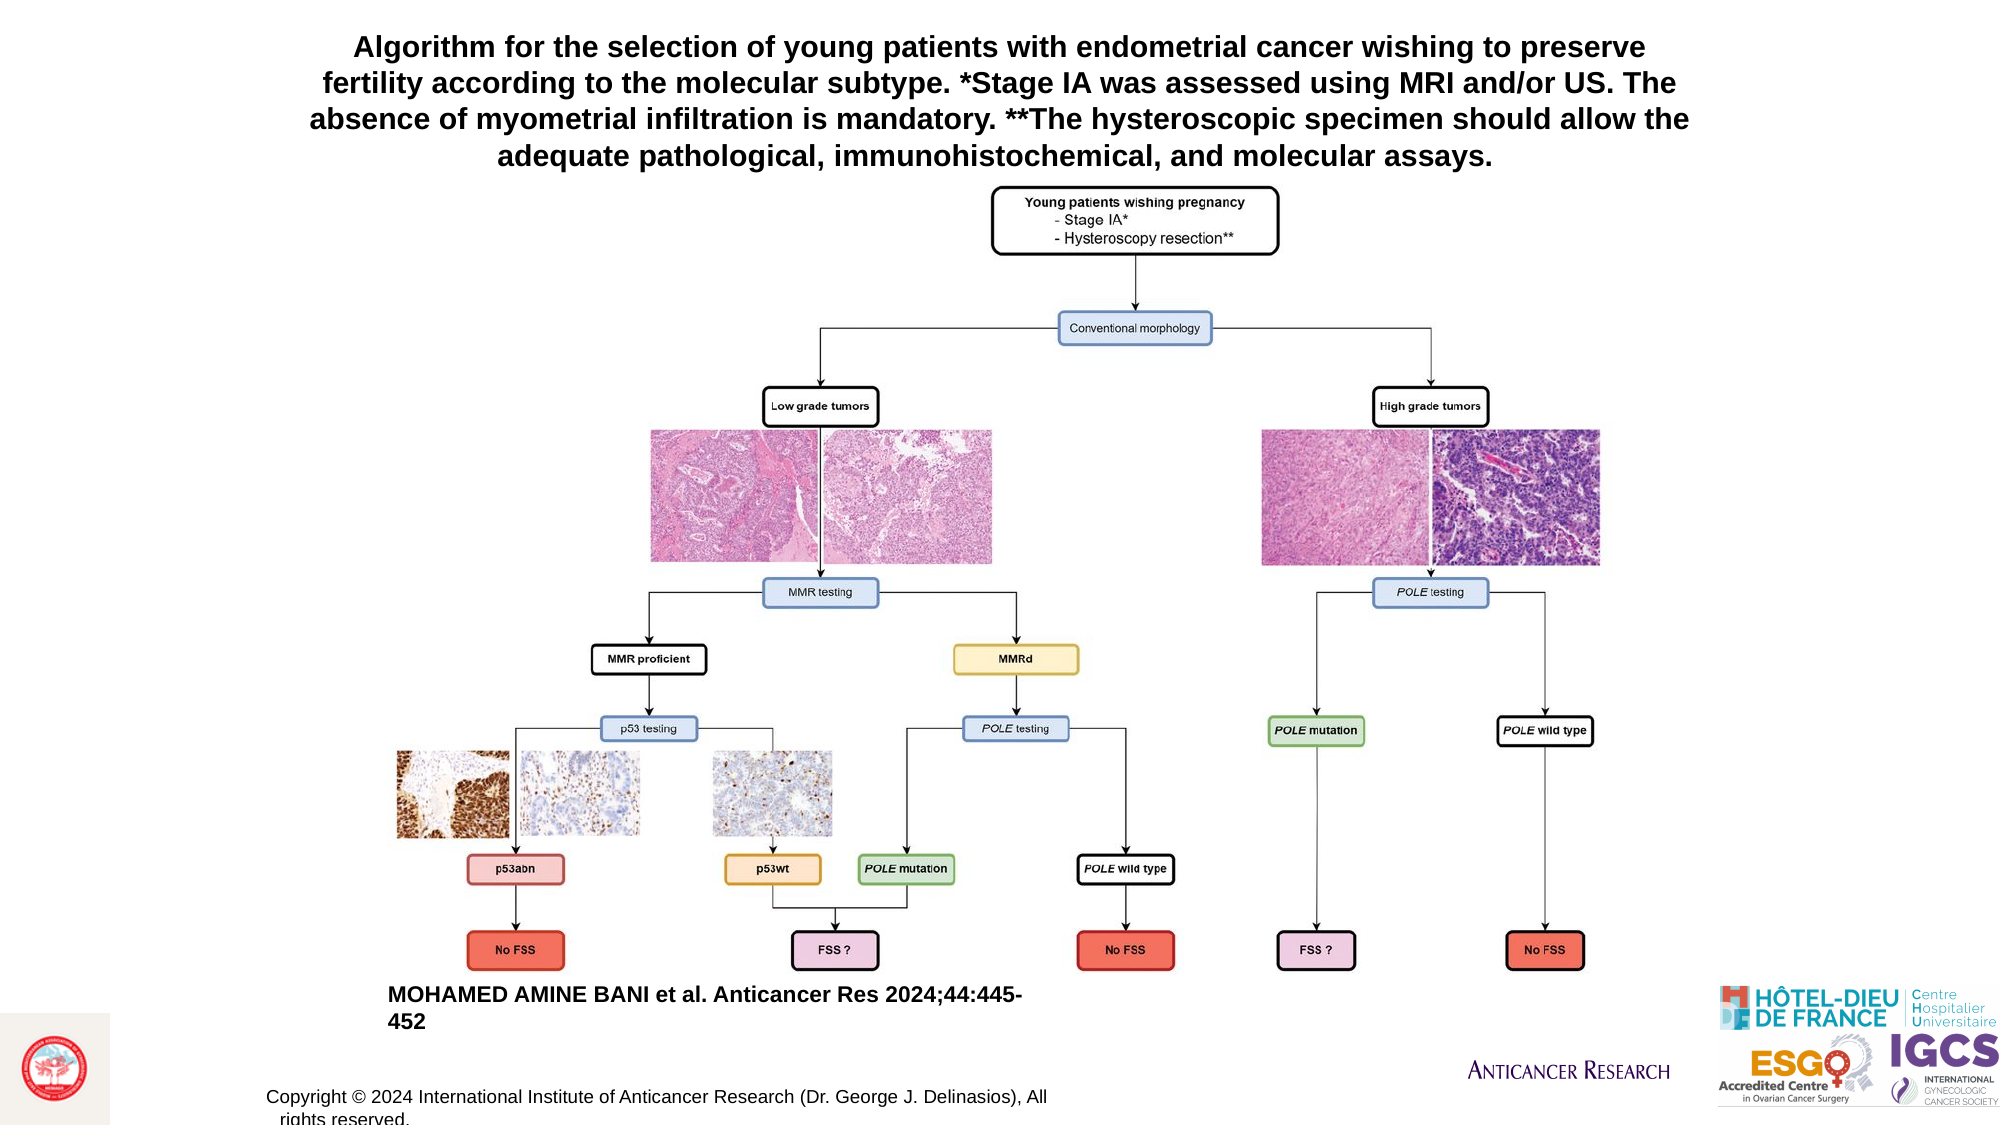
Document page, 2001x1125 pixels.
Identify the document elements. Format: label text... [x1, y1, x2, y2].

picture [0, 1013, 110, 1125]
picture [1461, 1054, 1679, 1089]
picture [1718, 983, 2000, 1107]
picture [387, 176, 1613, 980]
text_box Copyright © 2024 International Institute of Anticancer Research (Dr. George J. Delinasios), All rights reserved. [265, 1084, 1075, 1125]
text_box MOHAMED AMINE BANI et al. Anticancer Res 2024;44:445-452 [387, 980, 1031, 1031]
text_box Algorithm for the selection of young patients with endometrial cancer wishing to preserve fertility according to the molecular subtype. *Stage IA was assessed using MRI and/or US. The absence of myometrial infiltration is mandatory. **The hysteroscopic specimen should allow the adequate pathological, immunohistochemical, and molecular assays. [302, 27, 1697, 162]
